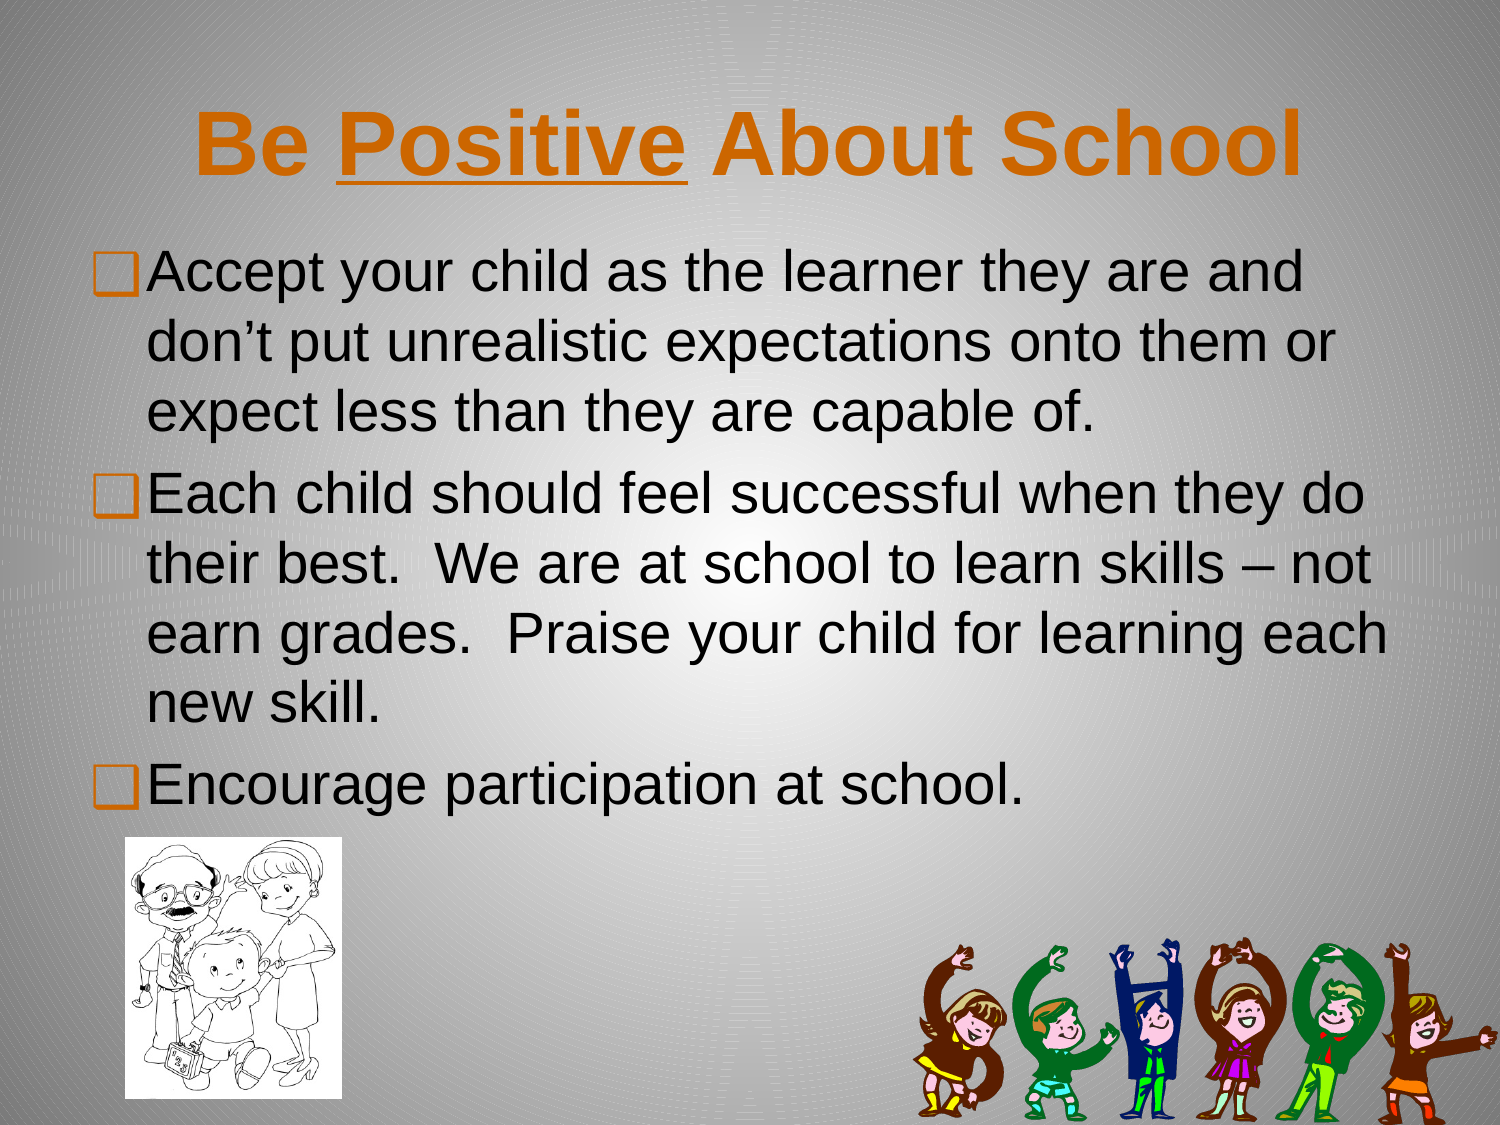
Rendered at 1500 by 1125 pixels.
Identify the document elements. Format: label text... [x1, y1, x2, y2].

title Be Positive About School [75, 45, 1425, 225]
picture [124, 837, 342, 1099]
picture [910, 937, 1500, 1125]
list Accept your child as the learner they are and don’t put unrealistic expectations onto them or expect less than they are capable of. Each child should feel successful when they do their best. We are at school to learn skills – not earn grades. Praise your child for learning each new skill. Encourage participation at school. [75, 225, 1425, 968]
